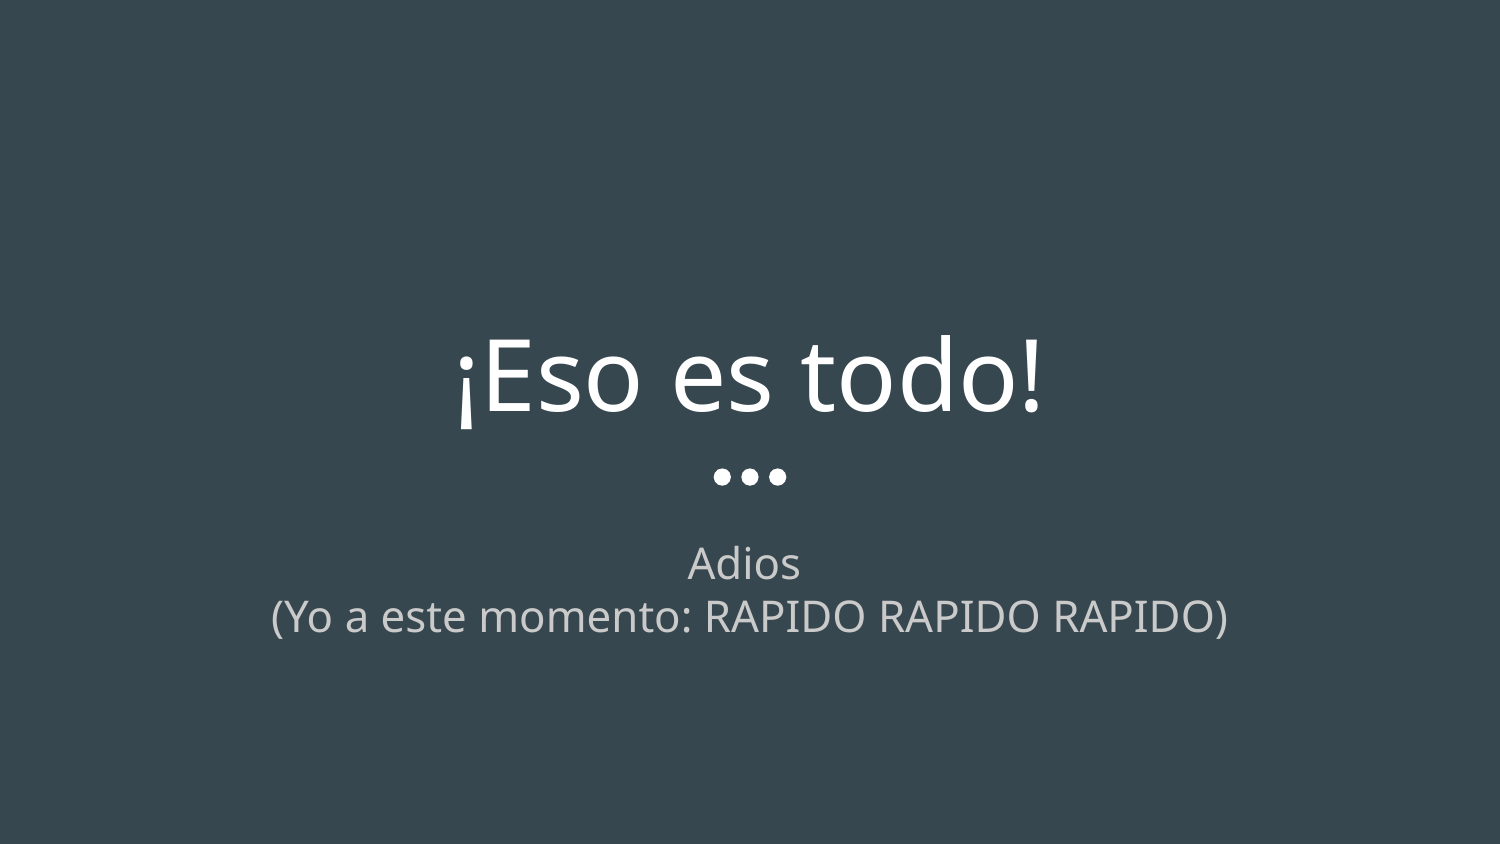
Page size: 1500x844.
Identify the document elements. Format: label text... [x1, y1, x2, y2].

title ¡Eso es todo! [110, 162, 1390, 447]
subtitle Adios (Yo a este momento: RAPIDO RAPIDO RAPIDO) [110, 520, 1390, 651]
